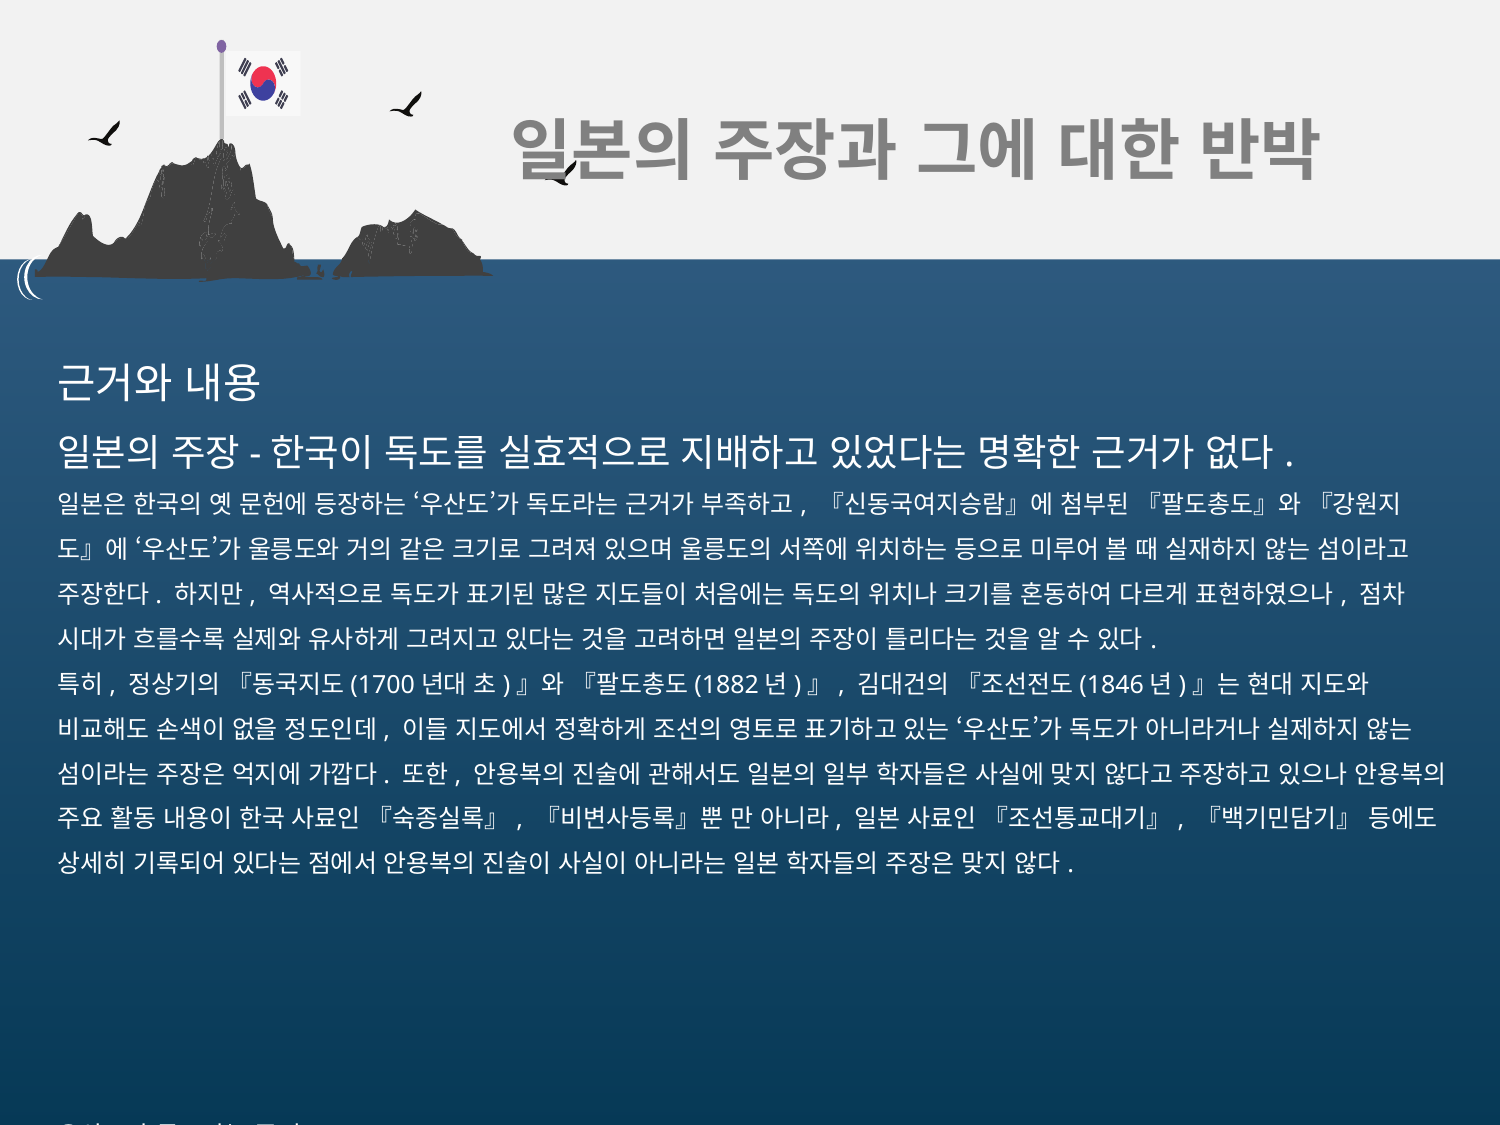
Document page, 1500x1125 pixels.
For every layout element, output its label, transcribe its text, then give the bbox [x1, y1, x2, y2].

text_box [15, 257, 35, 303]
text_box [87, 90, 577, 186]
text_box [0, 262, 1500, 1125]
text_box 일본의 주장과 그에 대한 반박 [482, 60, 1352, 195]
text_box [22, 263, 45, 302]
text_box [34, 138, 494, 283]
text_box [214, 37, 229, 55]
text_box [0, 0, 1500, 262]
text_box 근거와 내용 일본의 주장-한국이 독도를 실효적으로 지배하고 있었다는 명확한 근거가 없다. 일본은 한국의 옛 문헌에 등장하는 ‘우산도’가 독도라는 근거가 부족하고, 『신동국여지승람』에 첨부된 『팔도총도』와 『강원지도』에 ‘우산도’가 울릉도와 거의 같은 크기로 그려져 있으며 울릉도의 서쪽에 위치하는 등으로 미루어 볼 때 실재하지 않는 섬이라고 주장한다. 하지만, 역사적으로 독도가 표기된 많은 지도들이 처음에는 독도의 위치나 크기를 혼동하여 다르게 표현하였으나, 점차 시대가 흐를수록 실제와 유사하게 그려지고 있다는 것을 고려하면 일본의 주장이 틀리다는 것을 알 수 있다. 특히, 정상기의 『동국지도(1700년대 초)』와 『팔도총도(1882년)』, 김대건의 『조선전도(1846년)』는 현대 지도와 비교해도 손색이 없을 정도인데, 이들 지도에서 정확하게 조선의 영토로 표기하고 있는 ‘우산도’가 독도가 아니라거나 실제하지 않는 섬이라는 주장은 억지에 가깝다. 또한, 안용복의 진술에 관해서도 일본의 일부 학자들은 사실에 맞지 않다고 주장하고 있으나 안용복의 주요 활동 내용이 한국 사료인 『숙종실록』, 『비변사등록』뿐 만 아니라, 일본 사료인 『조선통교대기』, 『백기민담기』 등에도 상세히 기록되어 있다는 점에서 안용복의 진술이 사실이 아니라는 일본 학자들의 주장은 맞지 않다. 우산도가 독도라는 증거 http://academic.naver.com/article.naver?doc_id=77196839#div_abstract http://terms.naver.com/entry.nhn?docId=3353347&cid=58226&categoryId=58226 . [42, 323, 1463, 1125]
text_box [225, 50, 301, 117]
text_box [217, 54, 221, 89]
